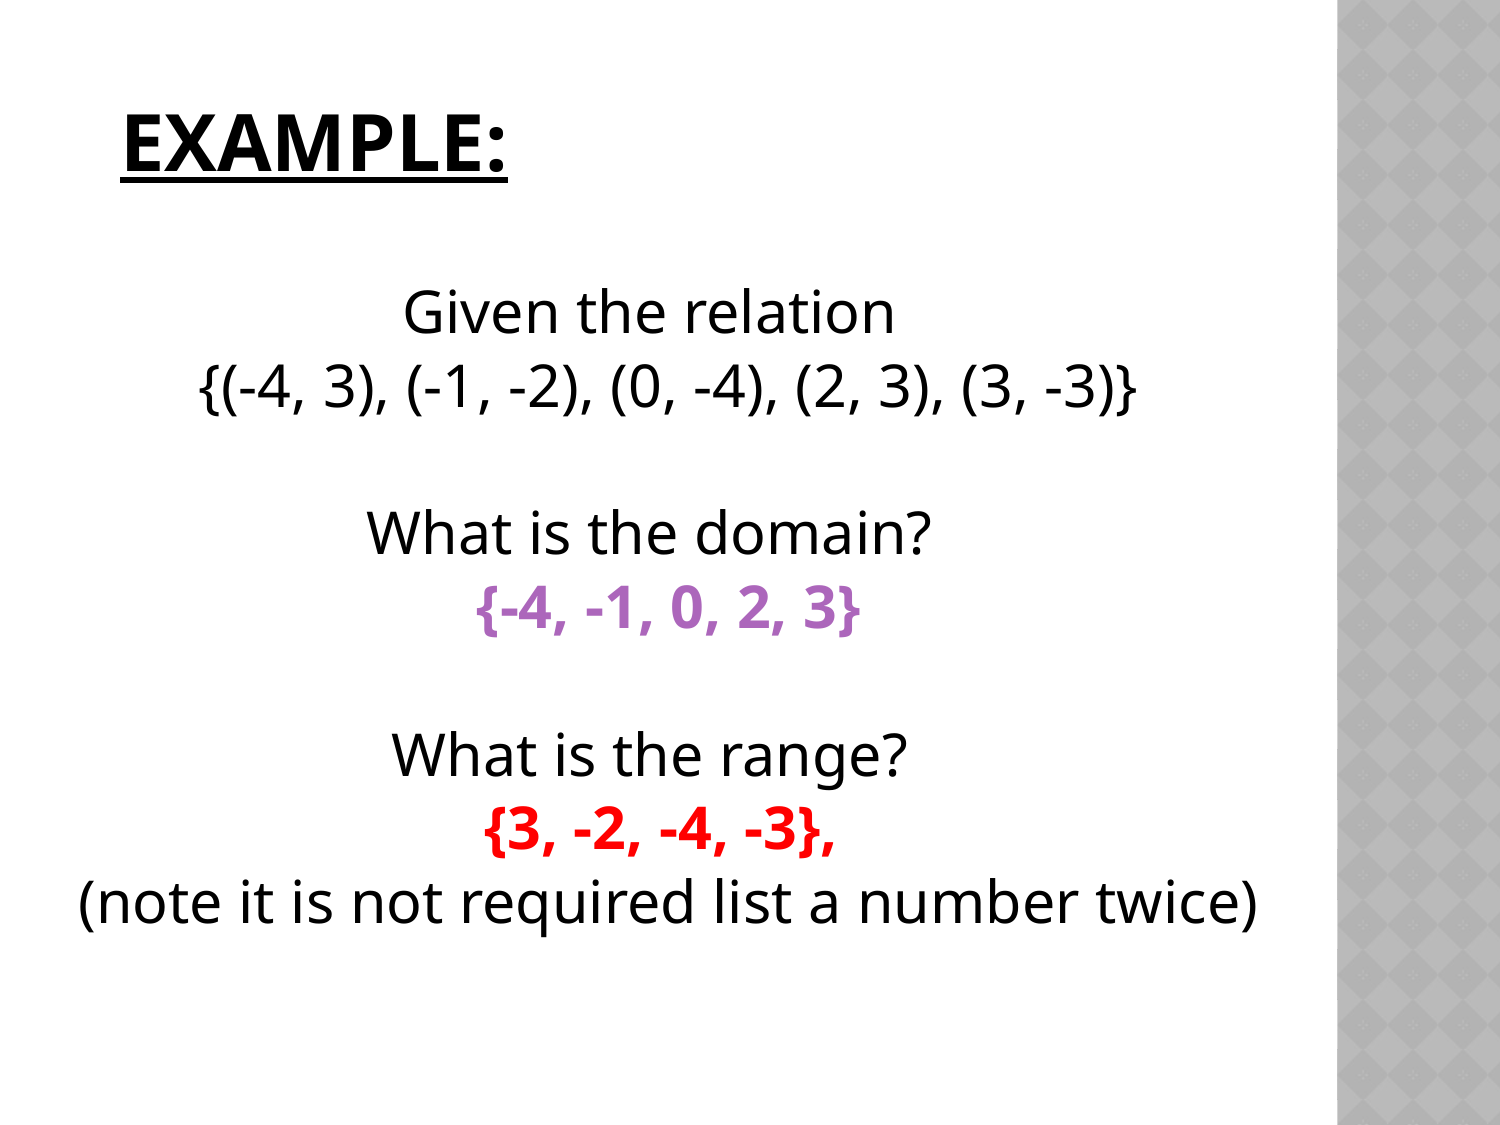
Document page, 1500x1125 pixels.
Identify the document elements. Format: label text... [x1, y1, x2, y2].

list Given the relation {(-4, 3), (-1, -2), (0, -4), (2, 3), (3, -3)} What is the domain? {-4, -1, 0, 2, 3} What is the range? {3, -2, -4, -3}, (note it is not required list a number twice) [0, 275, 1400, 950]
title Example: [112, 0, 1388, 188]
